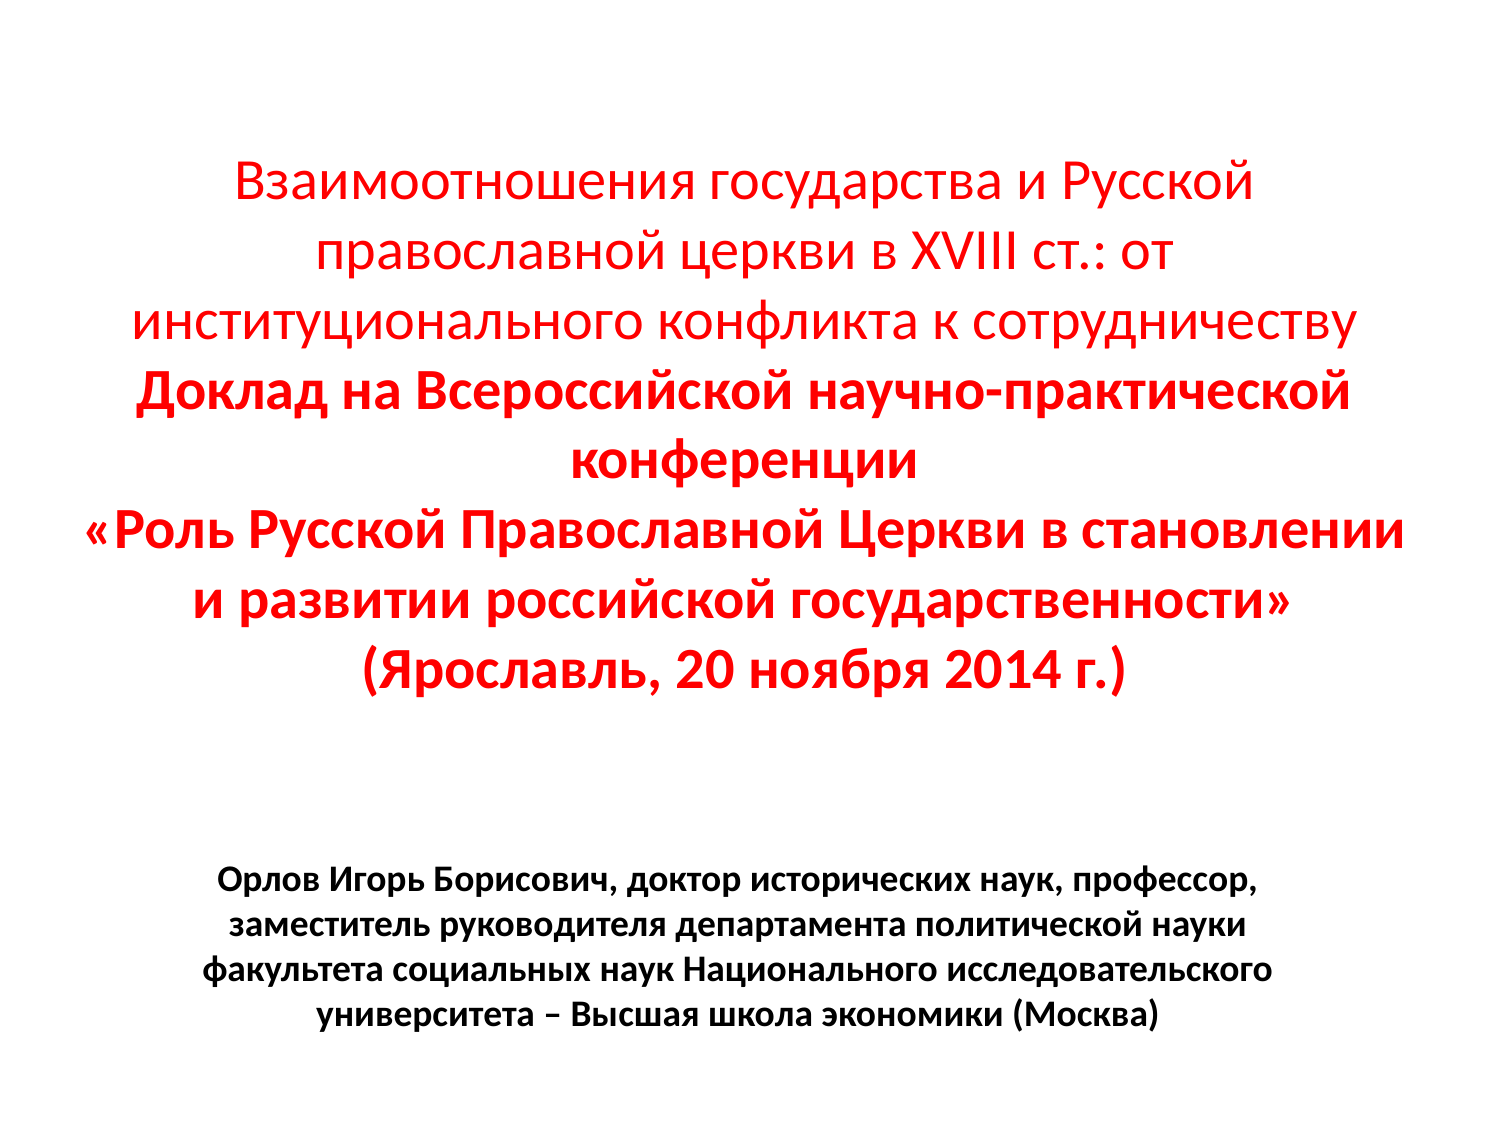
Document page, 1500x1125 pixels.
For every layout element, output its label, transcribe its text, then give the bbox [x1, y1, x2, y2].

title Взаимоотношения государства и Русской православной церкви в XVIII ст.: от институционального конфликта к сотрудничеству Доклад на Всероссийской научно-практической конференции «Роль Русской Православной Церкви в становлении и развитии российской государственности» (Ярославль, 20 ноября 2014 г.) [64, 90, 1425, 752]
subtitle Орлов Игорь Борисович, доктор исторических наук, профессор, заместитель руководителя департамента политической науки факультета социальных наук Национального исследовательского университета – Высшая школа экономики (Москва) [123, 846, 1353, 1071]
